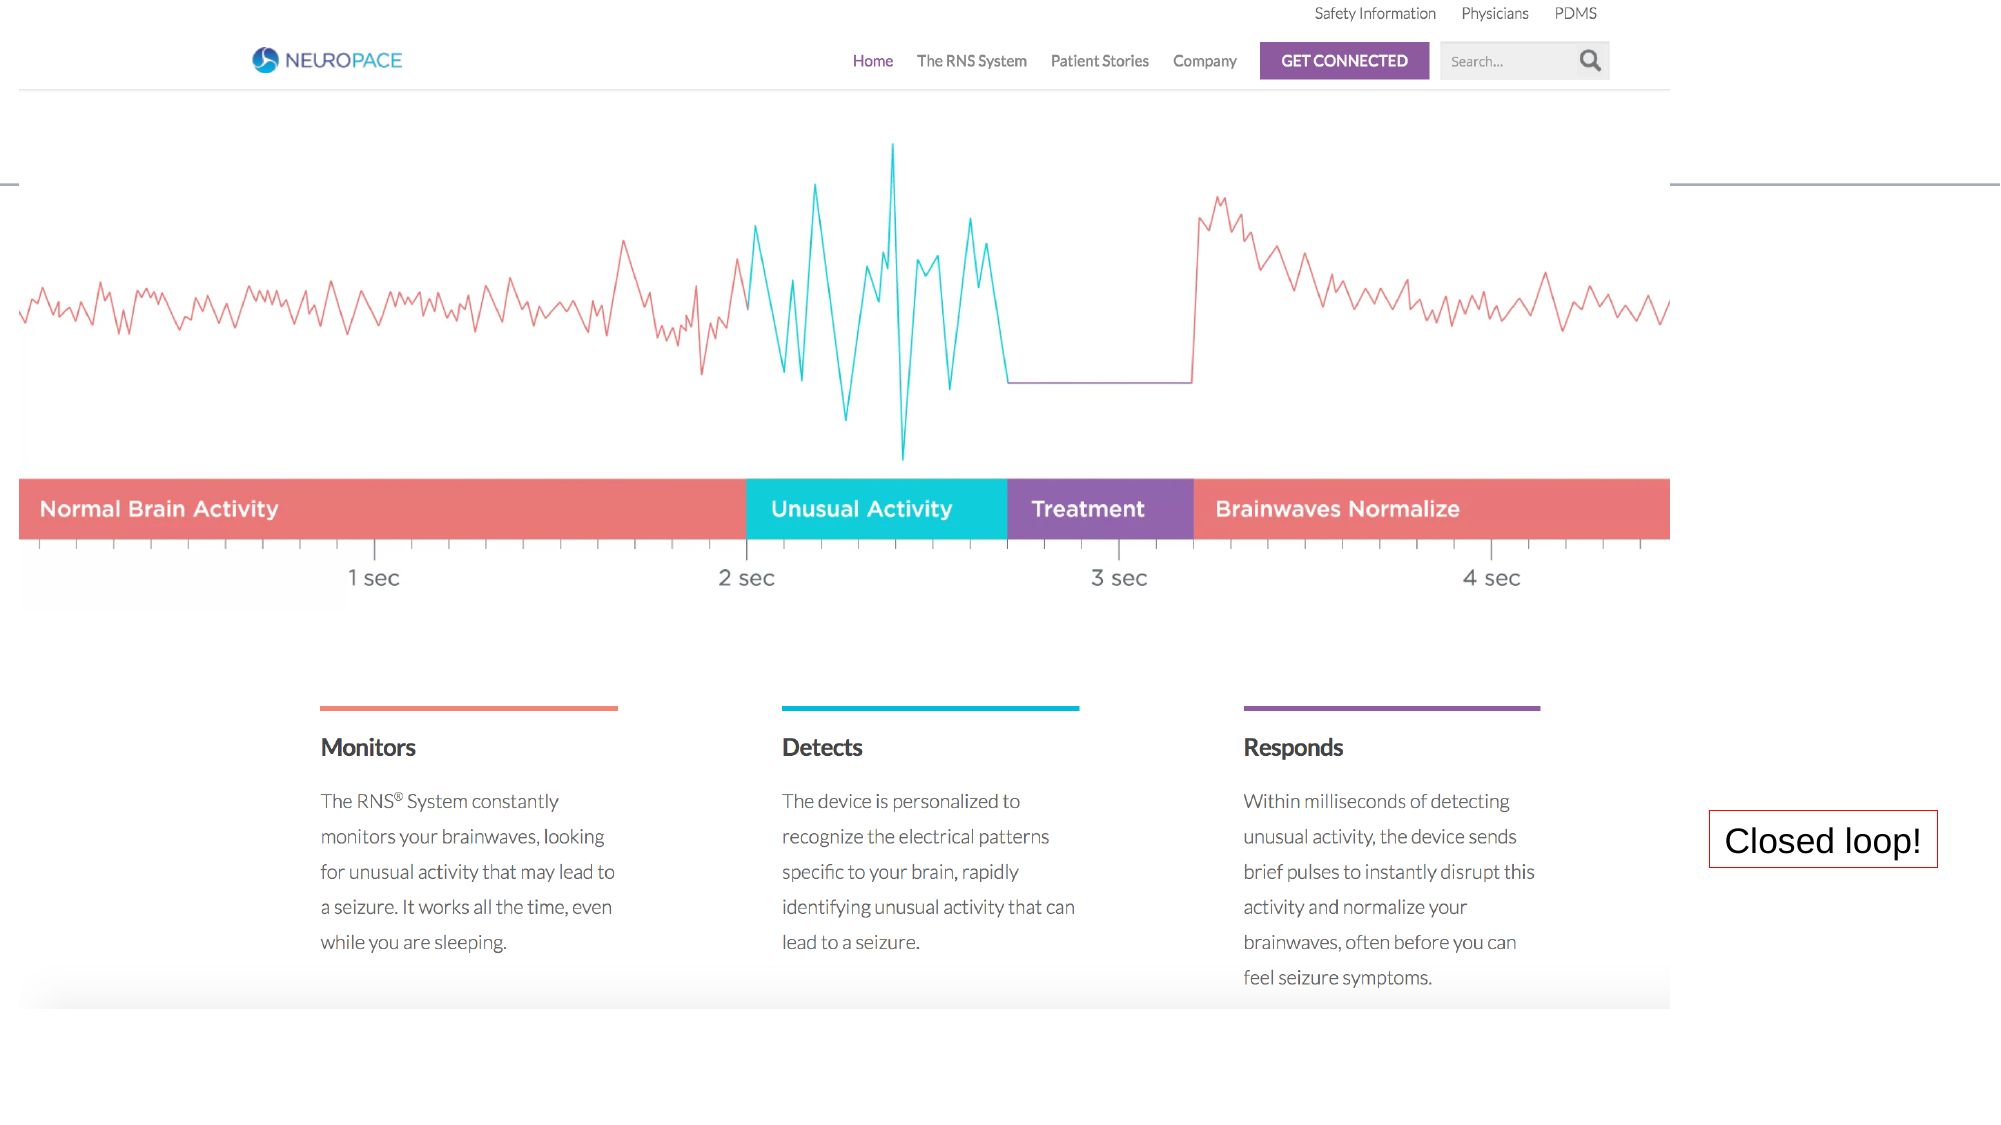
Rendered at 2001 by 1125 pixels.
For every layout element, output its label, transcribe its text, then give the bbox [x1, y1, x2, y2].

text_box Closed loop! [1709, 810, 1938, 868]
picture [19, 0, 1670, 1009]
